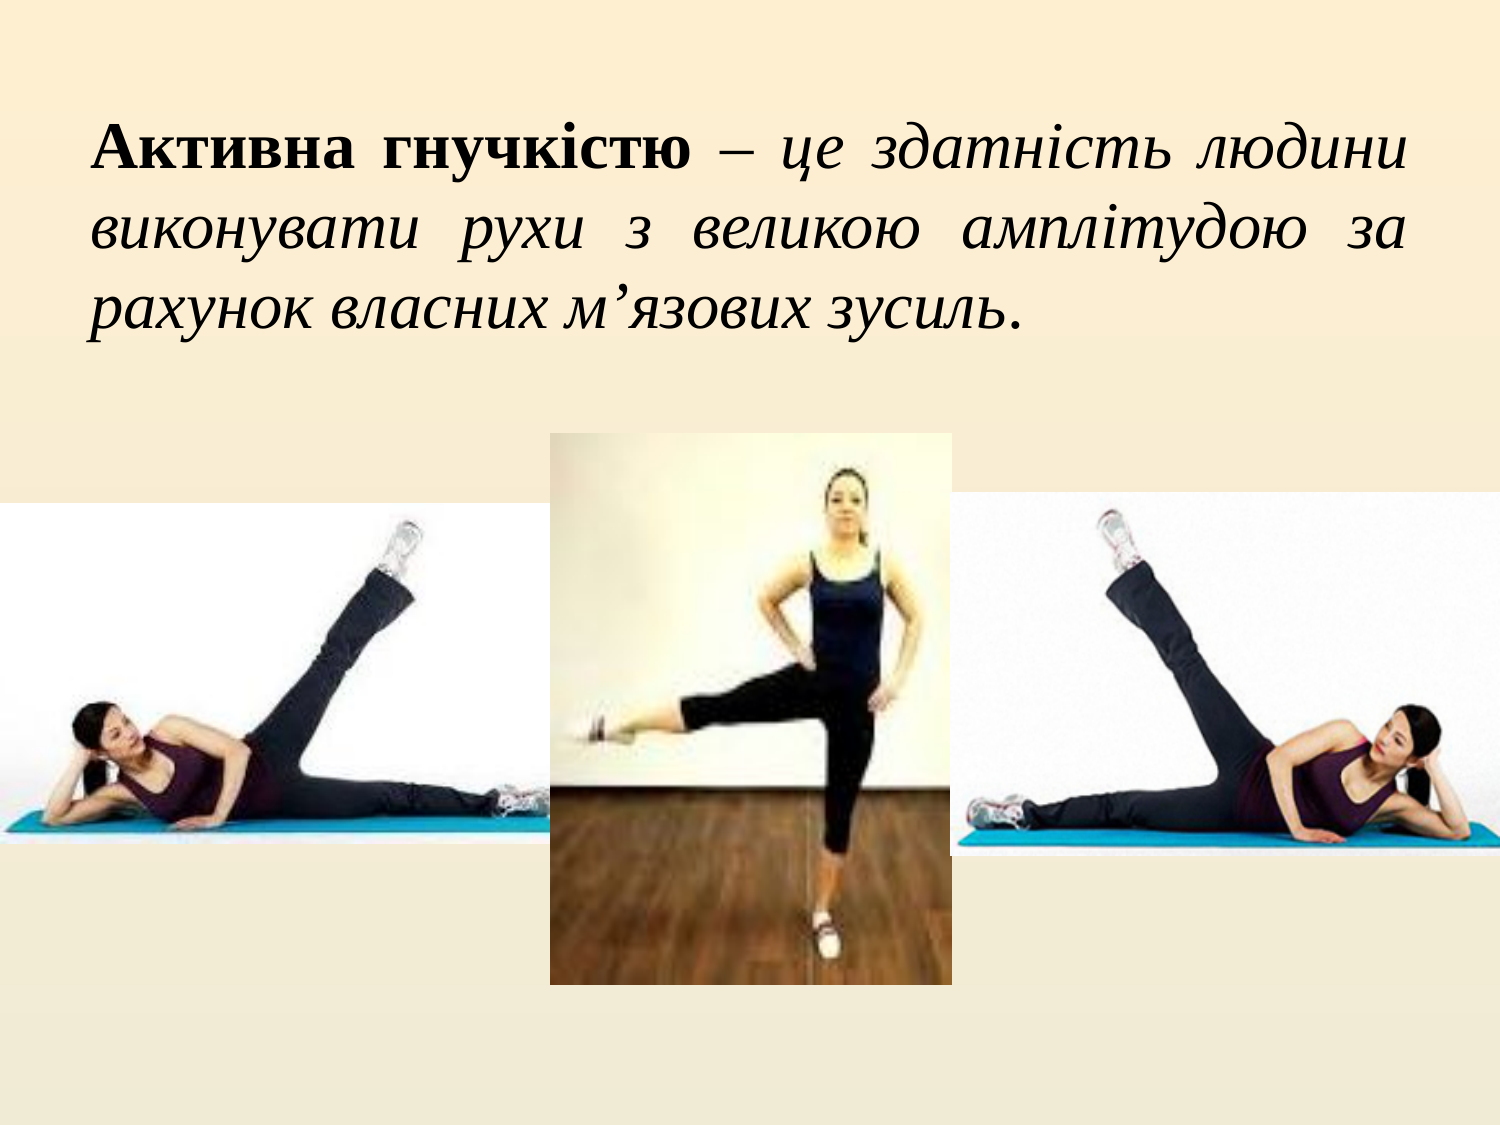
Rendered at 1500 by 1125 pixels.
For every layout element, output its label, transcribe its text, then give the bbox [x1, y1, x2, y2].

picture [0, 433, 1500, 985]
title Активна гнучкістю – це здатність людини виконувати рухи з великою амплітудою за рахунок власних м’язових зусиль. [75, 210, 1425, 233]
